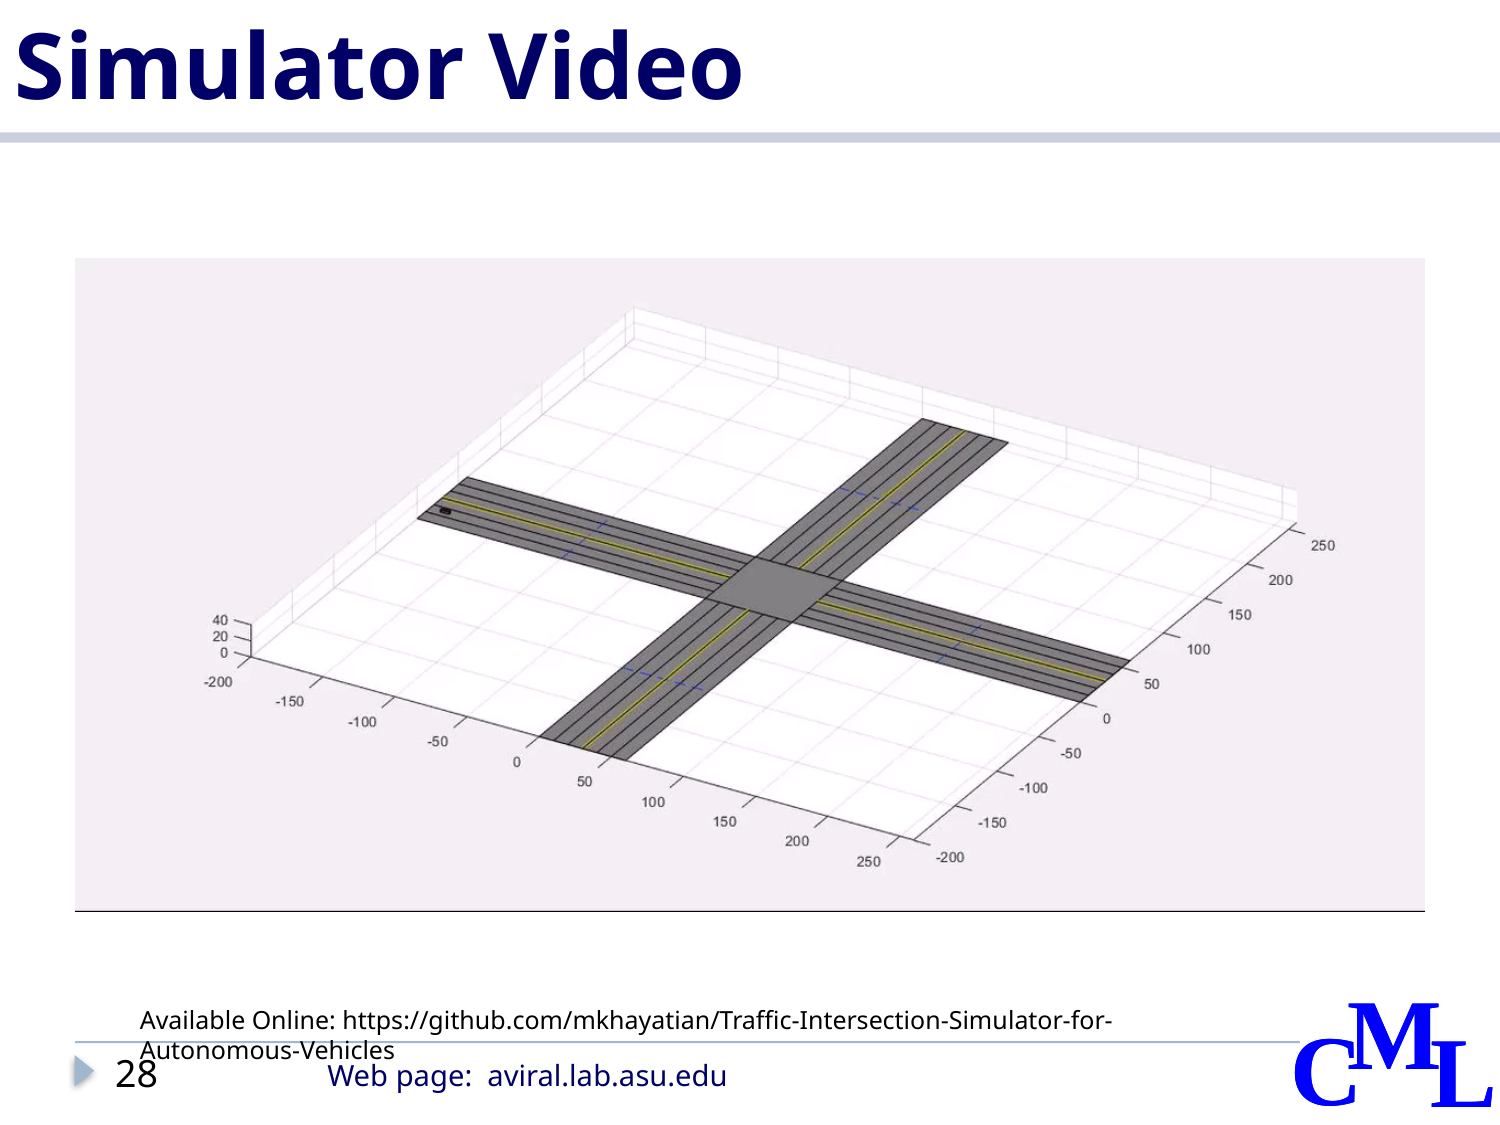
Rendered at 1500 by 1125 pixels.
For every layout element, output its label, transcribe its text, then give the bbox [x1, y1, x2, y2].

slide_number 28 [100, 1042, 313, 1103]
text_box Available Online: https://github.com/mkhayatian/Traffic-Intersection-Simulator-for-Autonomous-Vehicles [125, 997, 1275, 1072]
title Simulator Video [0, 0, 1500, 125]
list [74, 257, 1426, 914]
